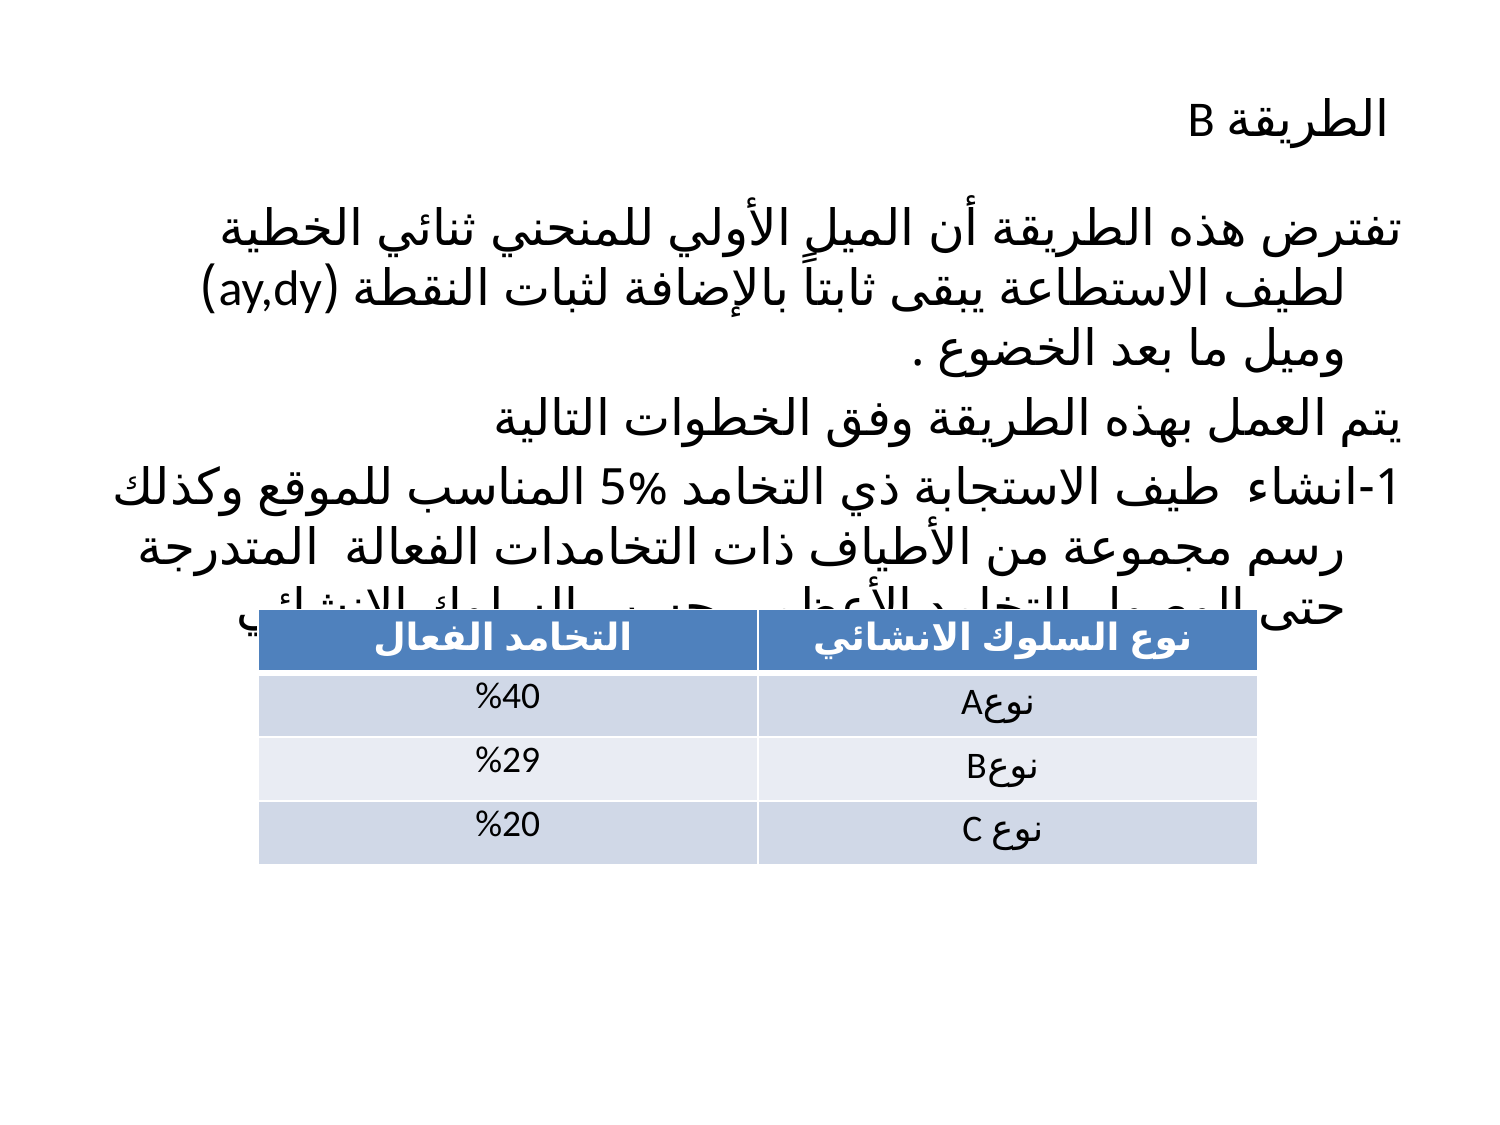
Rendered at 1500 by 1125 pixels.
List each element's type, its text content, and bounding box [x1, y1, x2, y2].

table_cell Aنوع [759, 676, 1257, 736]
table_cell %40 [259, 676, 757, 736]
title B الطريقة [75, 45, 1418, 187]
list تفترض هذه الطريقة أن الميل الأولي للمنحني ثنائي الخطية لطيف الاستطاعة يبقى ثابتاً بالإضافة لثبات النقطة (ay,dy) وميل ما بعد الخضوع . يتم العمل بهذه الطريقة وفق الخطوات التالية 1-انشاء طيف الاستجابة ذي التخامد %5 المناسب للموقع وكذلك رسم مجموعة من الأطياف ذات التخامدات الفعالة المتدرجة حتى الوصول للتخامد الأعظمي حسب السلوك الانشائي [75, 187, 1418, 1005]
table_cell Bنوع [759, 738, 1257, 800]
table_cell C نوع [759, 802, 1257, 864]
table_header نوع السلوك الانشائي [759, 610, 1257, 670]
table_header التخامد الفعال [259, 610, 757, 670]
table_cell %29 [259, 738, 757, 800]
table_cell %20 [259, 802, 757, 864]
